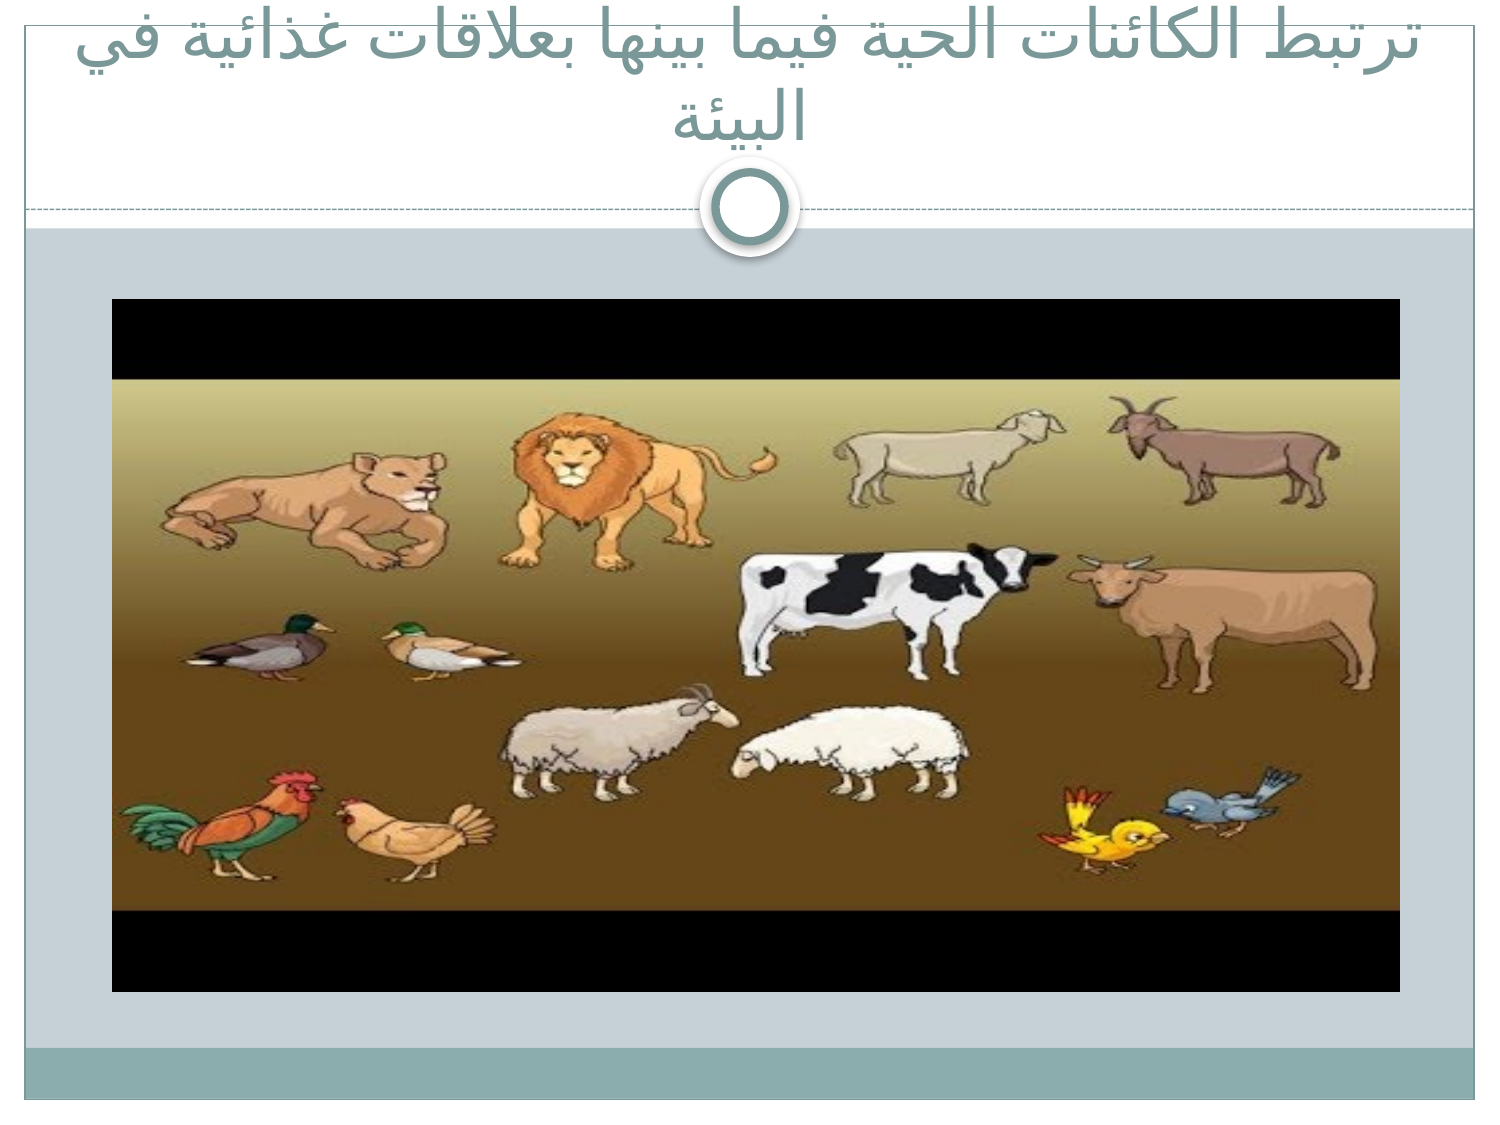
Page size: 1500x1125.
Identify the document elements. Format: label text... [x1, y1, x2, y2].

title ترتبط الكائنات الحية فيما بينها بعلاقات غذائية في البيئة [49, 37, 1450, 162]
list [112, 299, 1401, 992]
